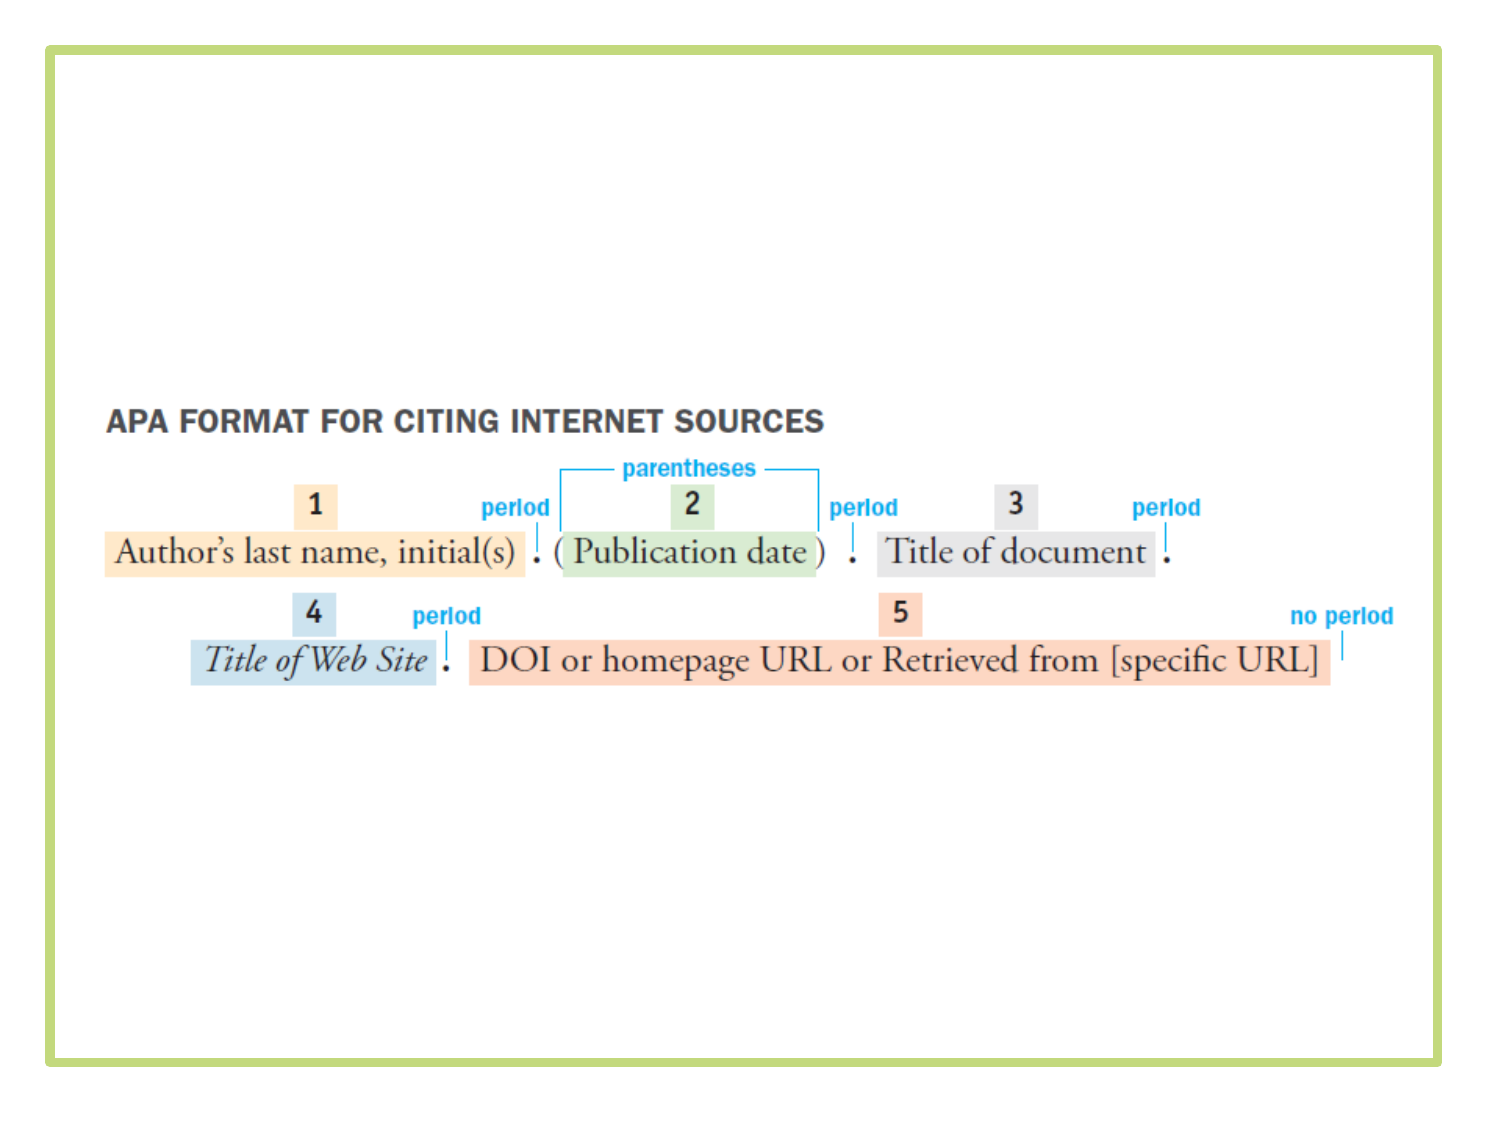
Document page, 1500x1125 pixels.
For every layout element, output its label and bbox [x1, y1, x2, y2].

picture [91, 389, 1409, 736]
text_box [48, 48, 1440, 1065]
